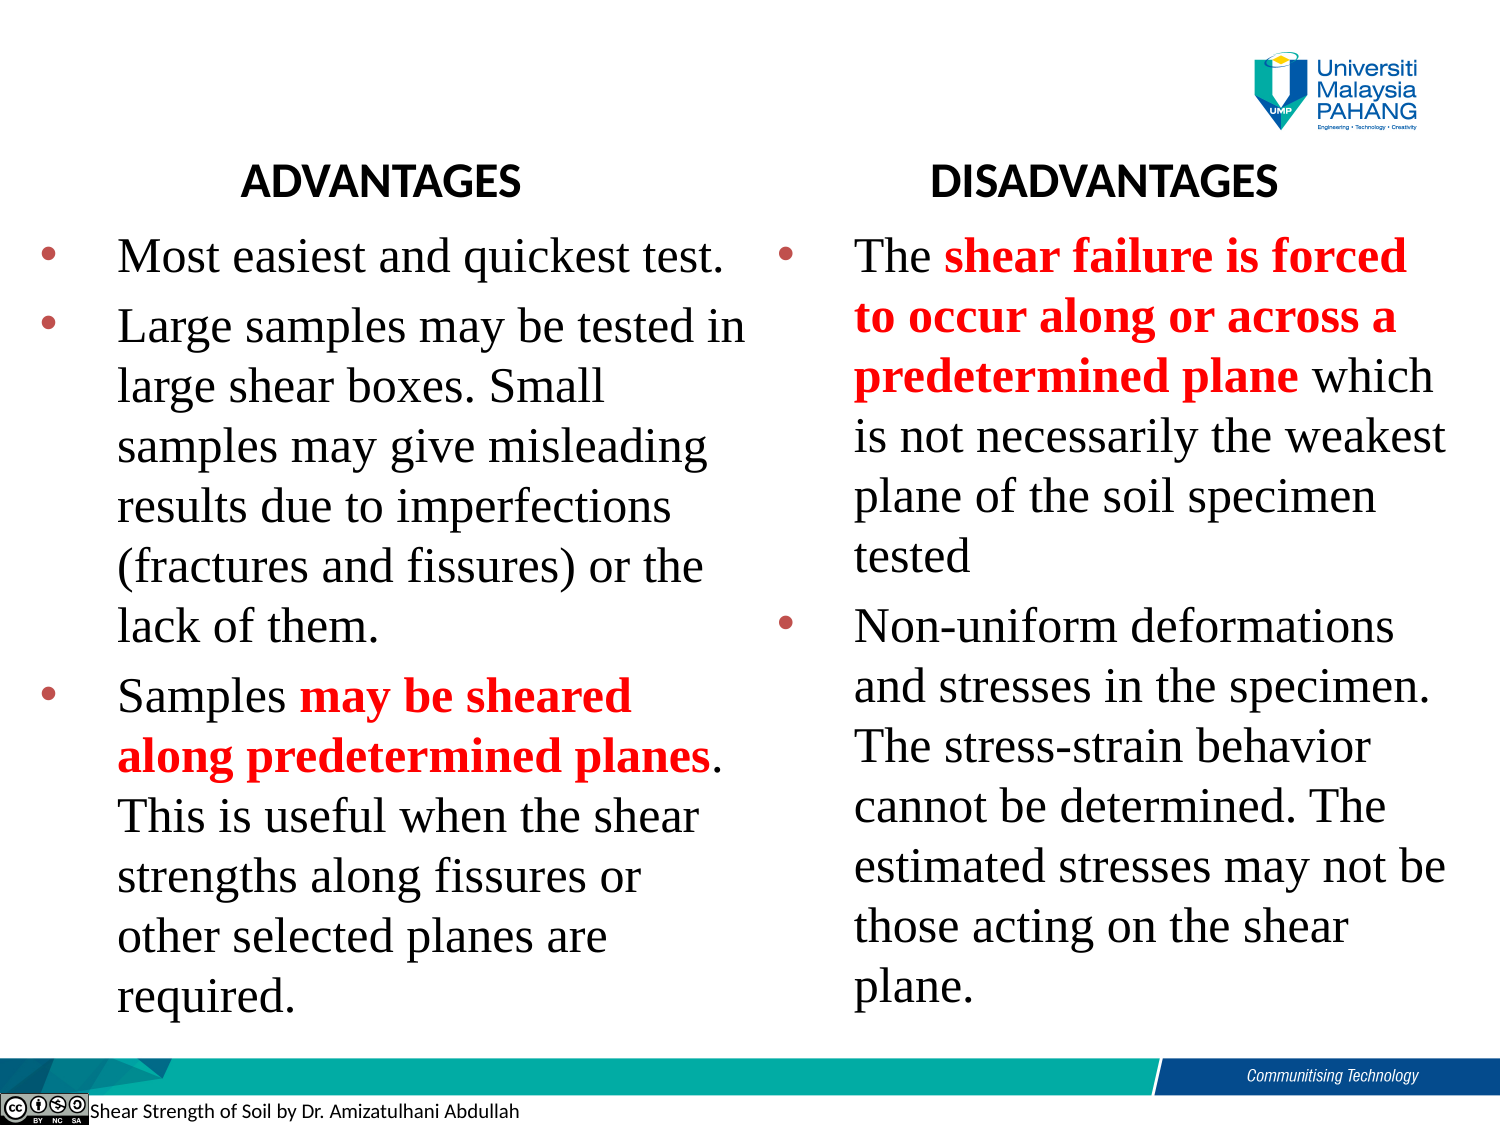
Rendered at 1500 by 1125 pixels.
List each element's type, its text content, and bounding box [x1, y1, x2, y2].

list The shear failure is forced to occur along or across a predetermined plane which is not necessarily the weakest plane of the soil specimen tested Non-uniform deformations and stresses in the specimen. The stress-strain behavior cannot be determined. The estimated stresses may not be those acting on the shear plane. [761, 215, 1475, 1047]
list ADVANTAGES [24, 107, 738, 215]
list DISADVANTAGES [761, 107, 1447, 215]
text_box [0, 1093, 692, 1125]
list Most easiest and quickest test. Large samples may be tested in large shear boxes. Small samples may give misleading results due to imperfections (fractures and fissures) or the lack of them. Samples may be sheared along predetermined planes. This is useful when the shear strengths along fissures or other selected planes are required. [24, 215, 761, 847]
picture [0, 0, 1500, 1125]
